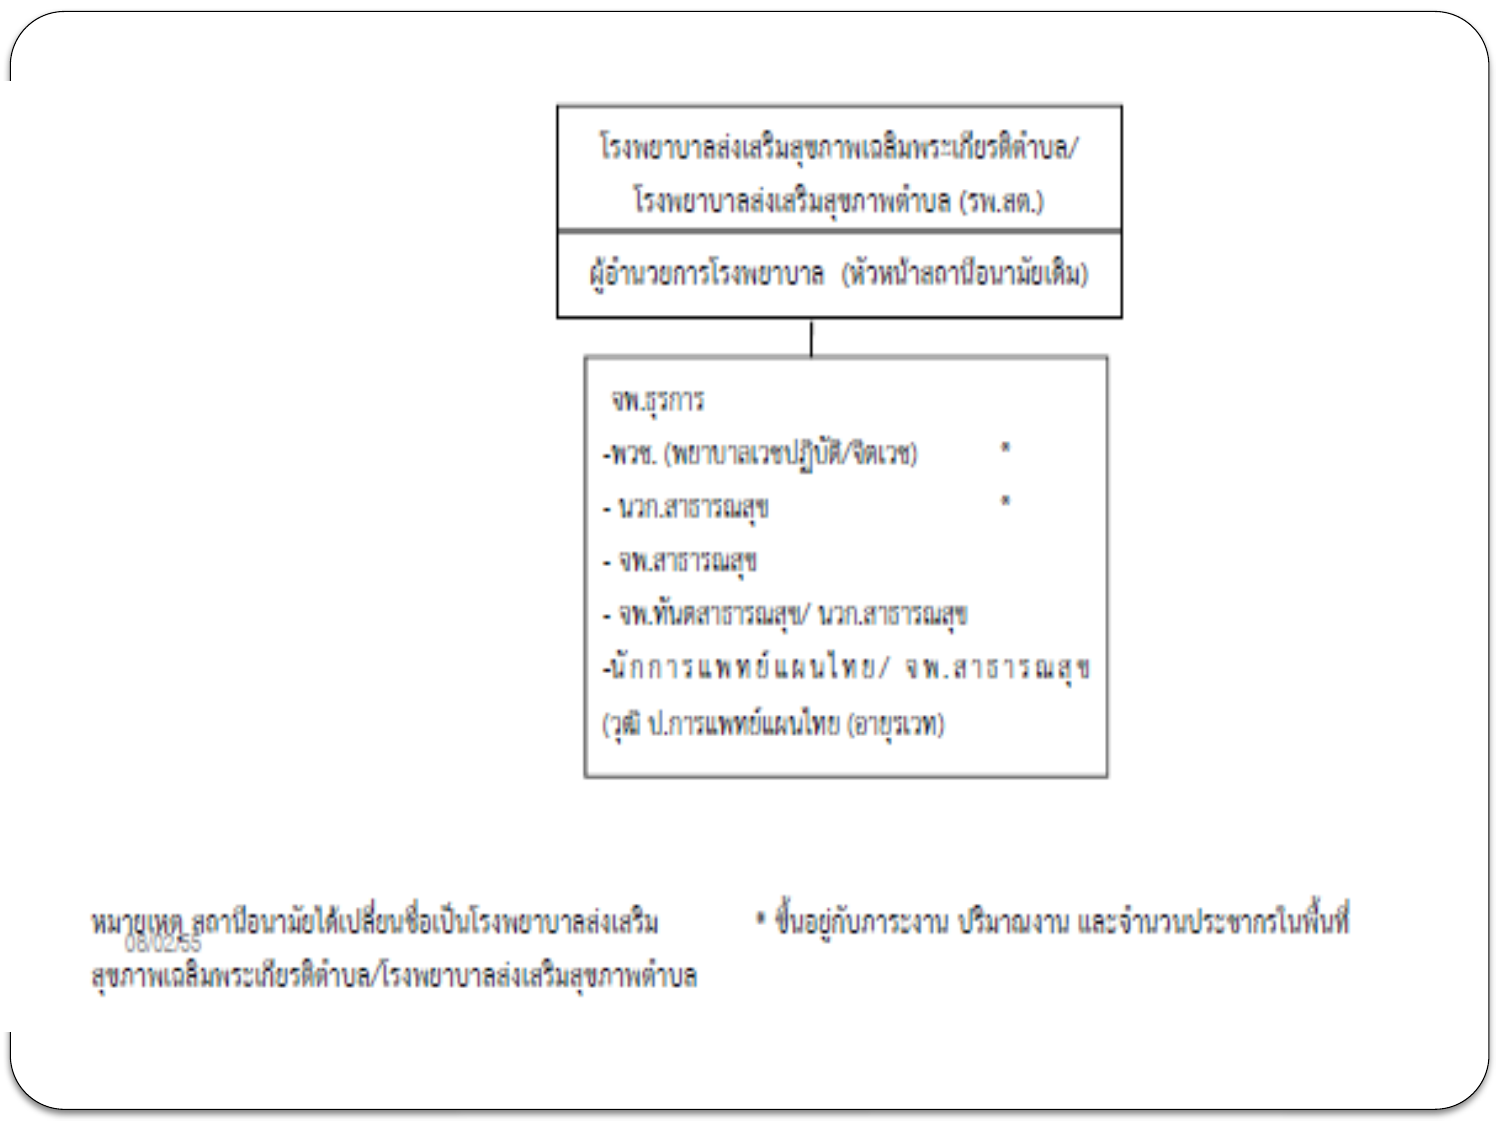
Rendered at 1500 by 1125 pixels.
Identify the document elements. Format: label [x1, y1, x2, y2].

picture [0, 81, 1454, 1032]
